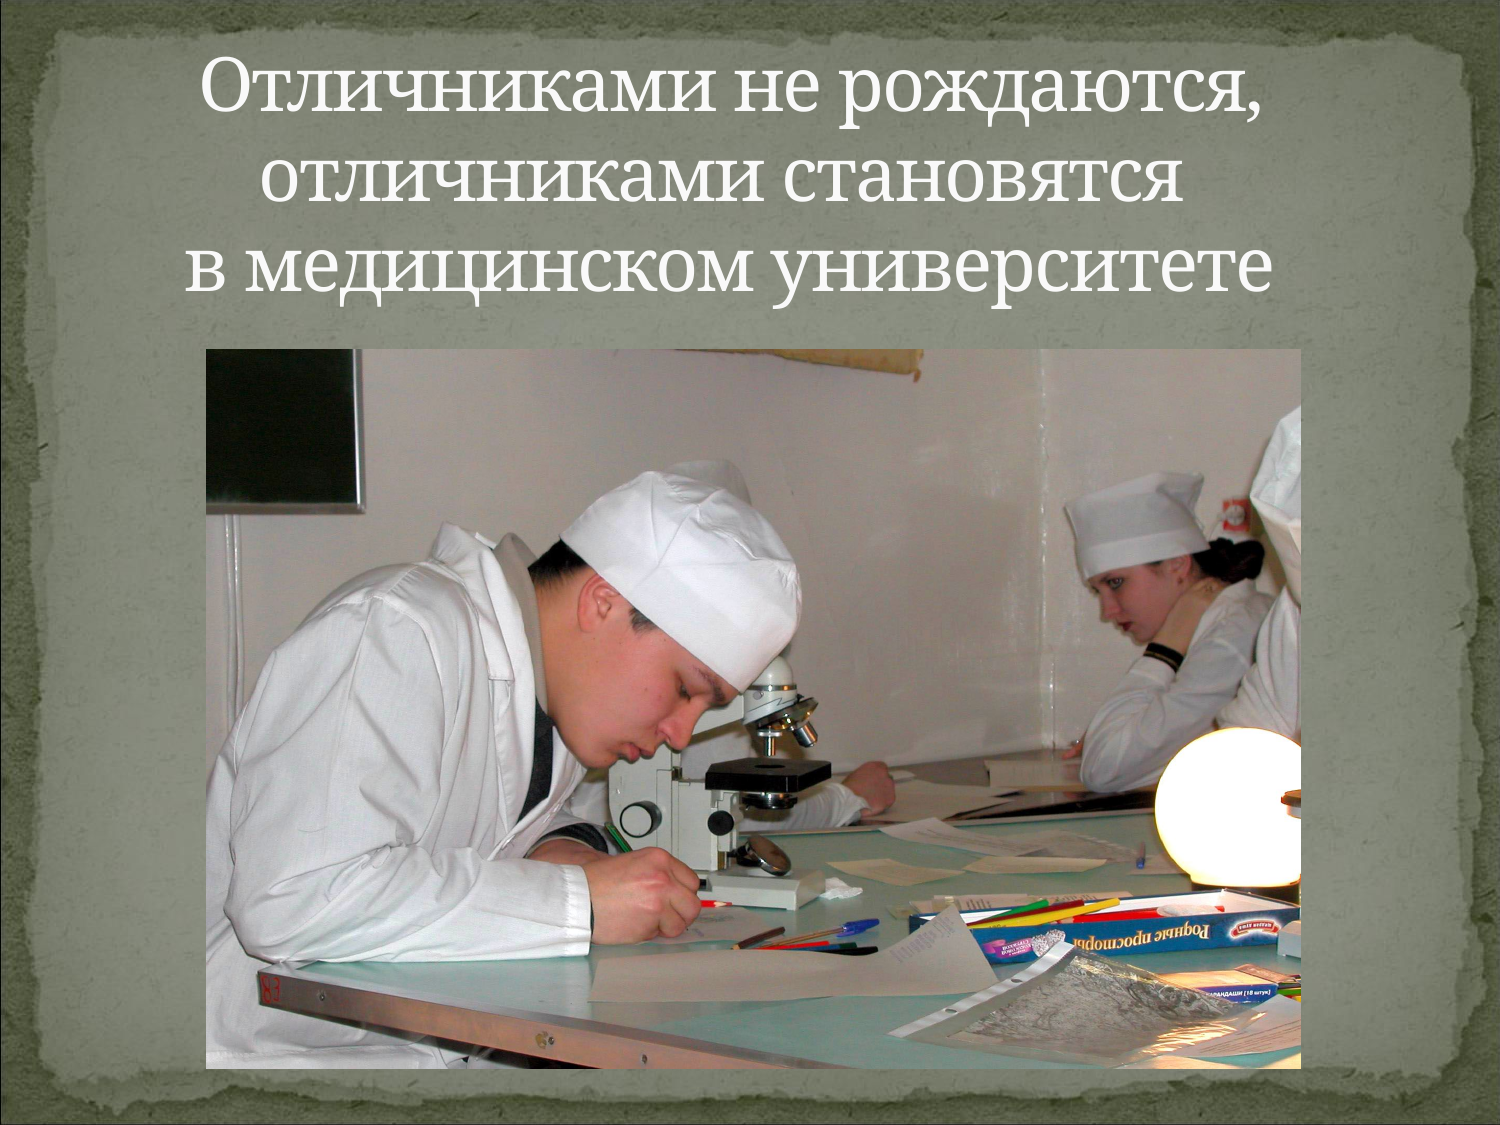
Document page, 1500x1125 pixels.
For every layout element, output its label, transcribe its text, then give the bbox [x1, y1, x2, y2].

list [209, 352, 1299, 1067]
title Отличниками не рождаются, отличниками становятся в медицинском университете [35, 24, 1425, 315]
picture [0, 0, 1500, 1125]
